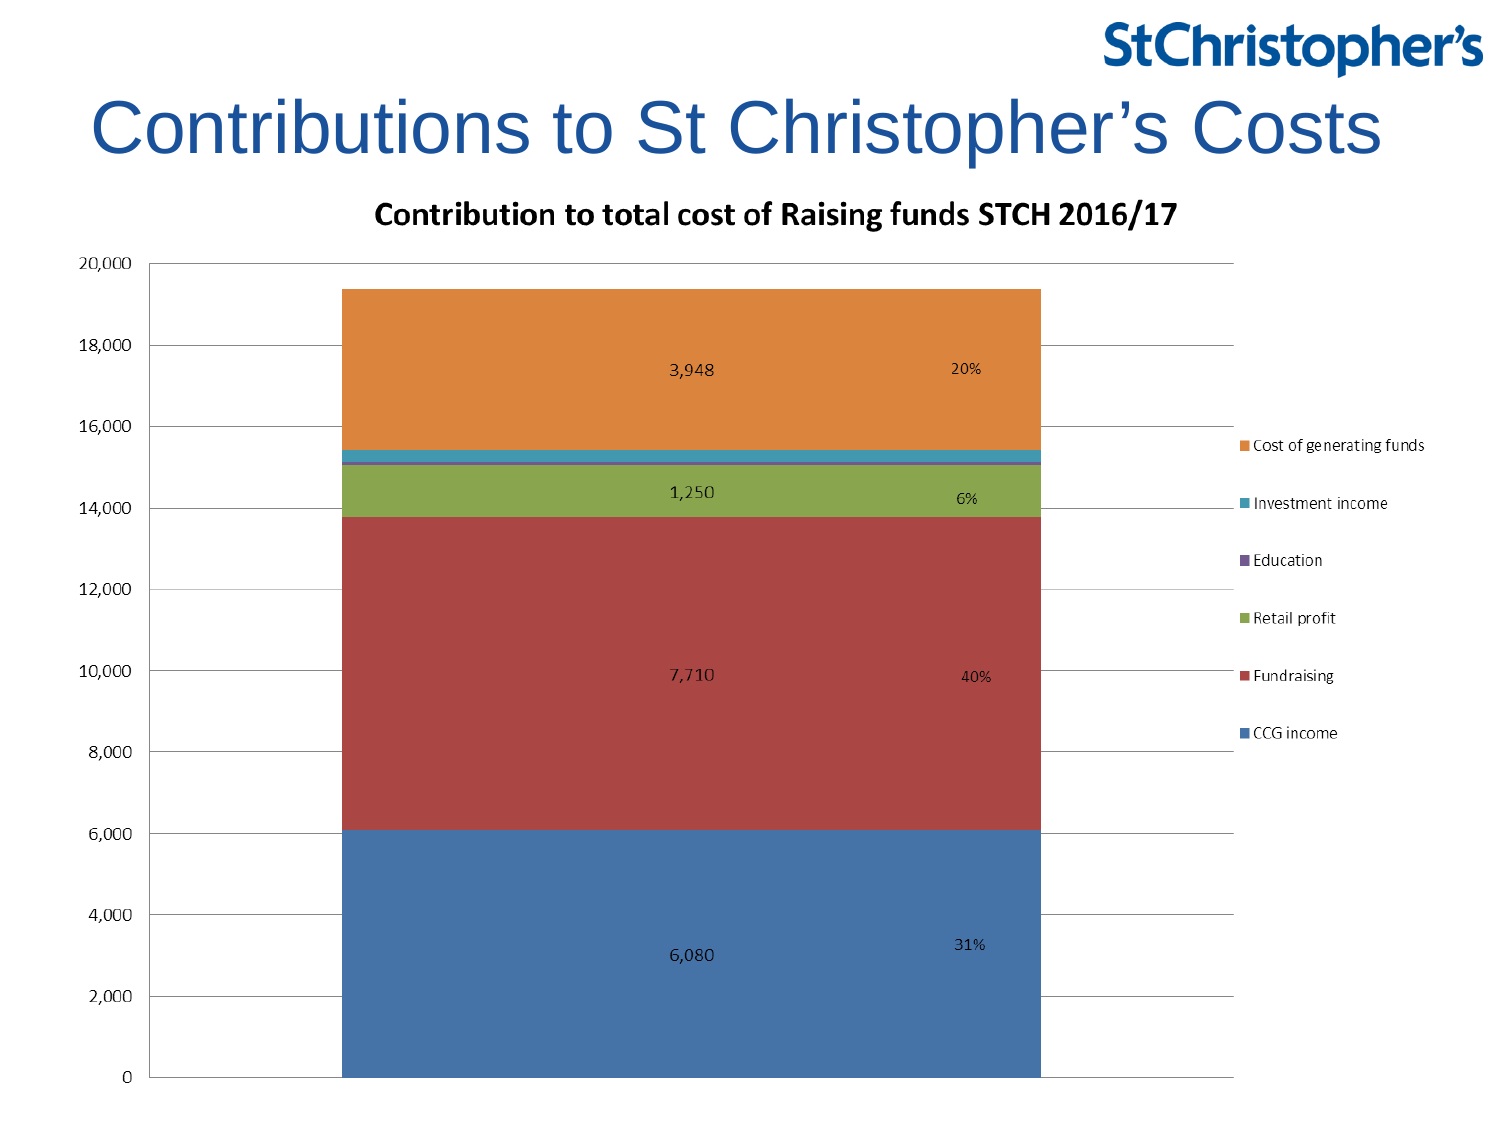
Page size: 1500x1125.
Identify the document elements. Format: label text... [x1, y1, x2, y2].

picture [74, 176, 1477, 1093]
title Contributions to St Christopher’s Costs [75, 33, 1425, 175]
picture [1104, 22, 1483, 78]
